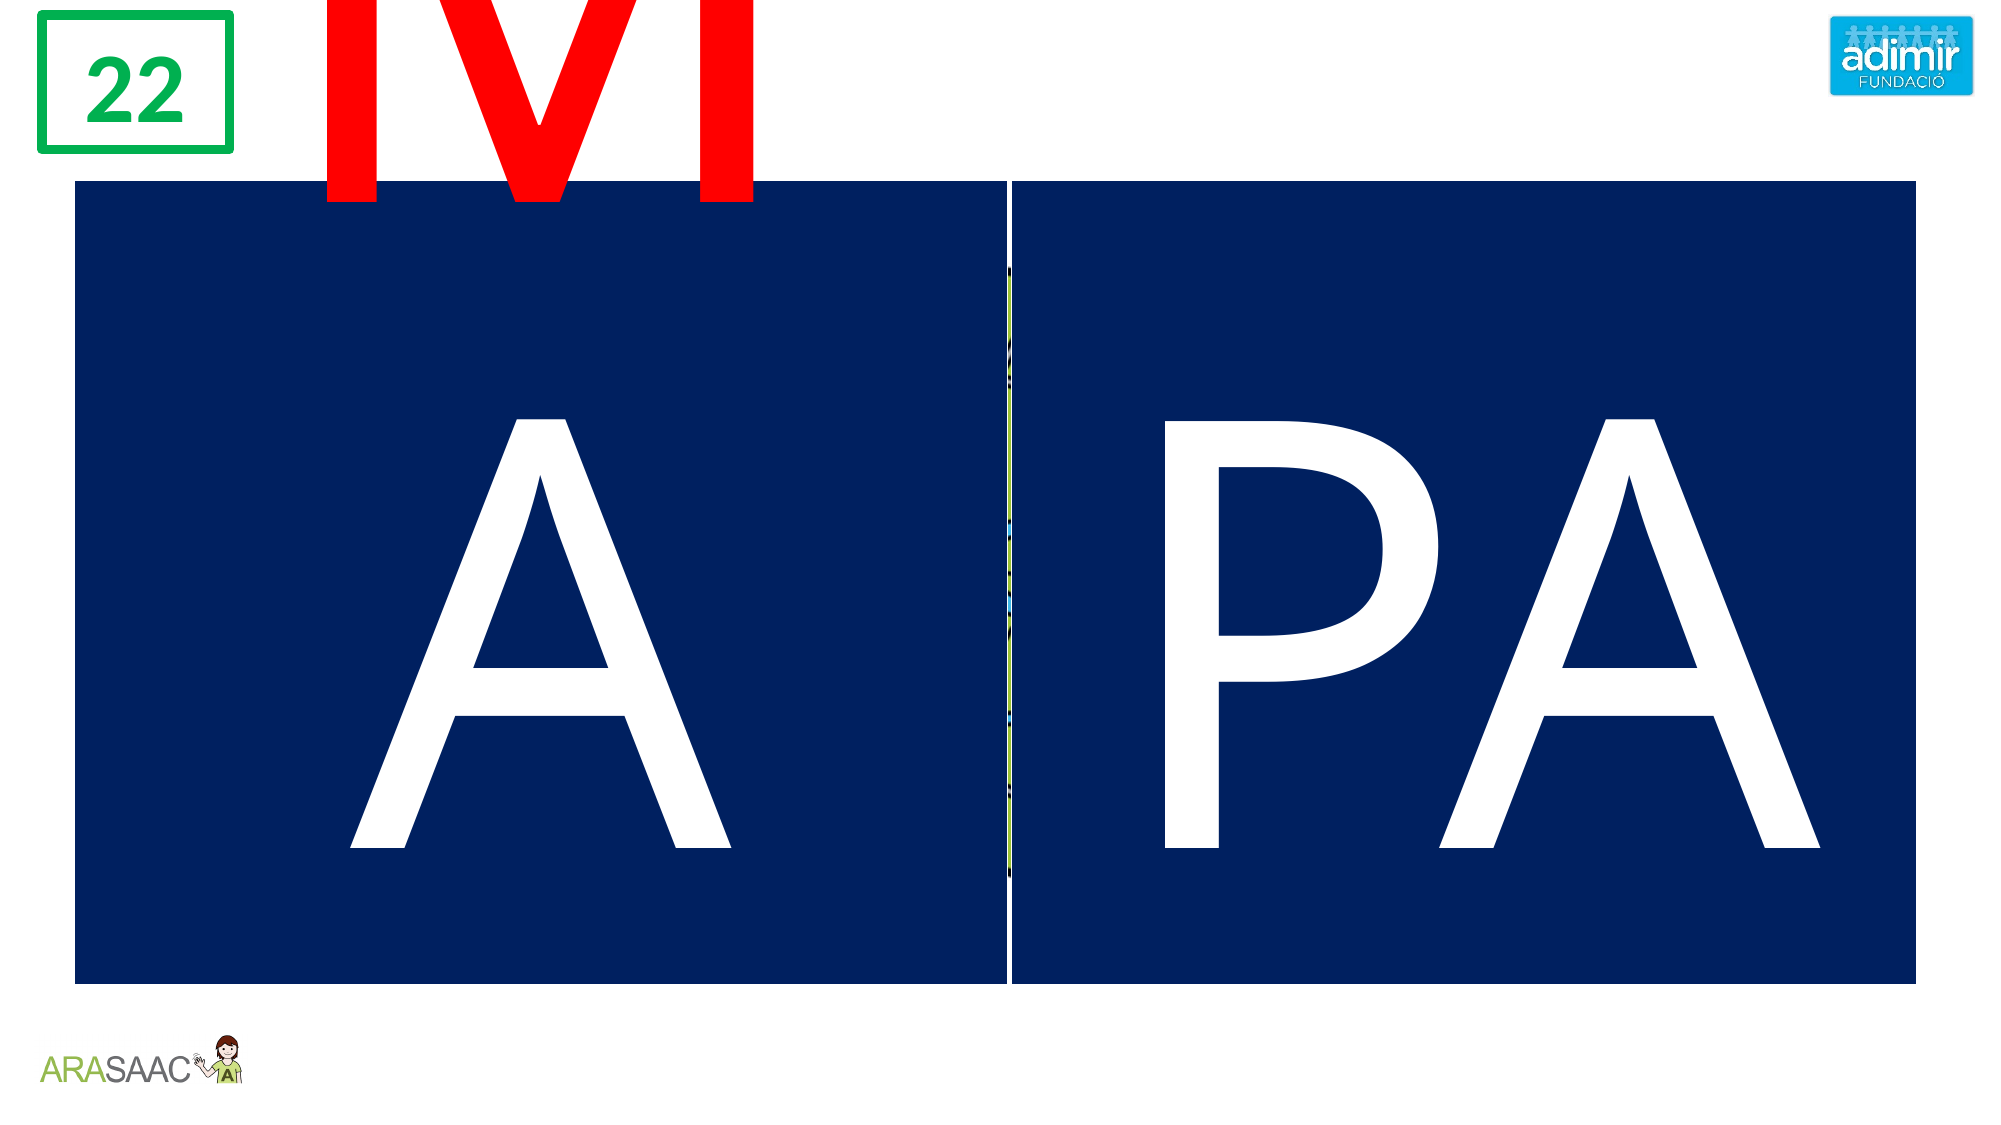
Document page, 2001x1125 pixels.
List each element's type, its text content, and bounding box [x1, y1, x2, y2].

picture [1828, 14, 1975, 98]
text_box PA [1011, 180, 1917, 985]
text_box MA [74, 180, 1008, 985]
picture [609, 190, 1391, 973]
text_box 22 [41, 14, 230, 150]
picture [34, 1034, 248, 1084]
